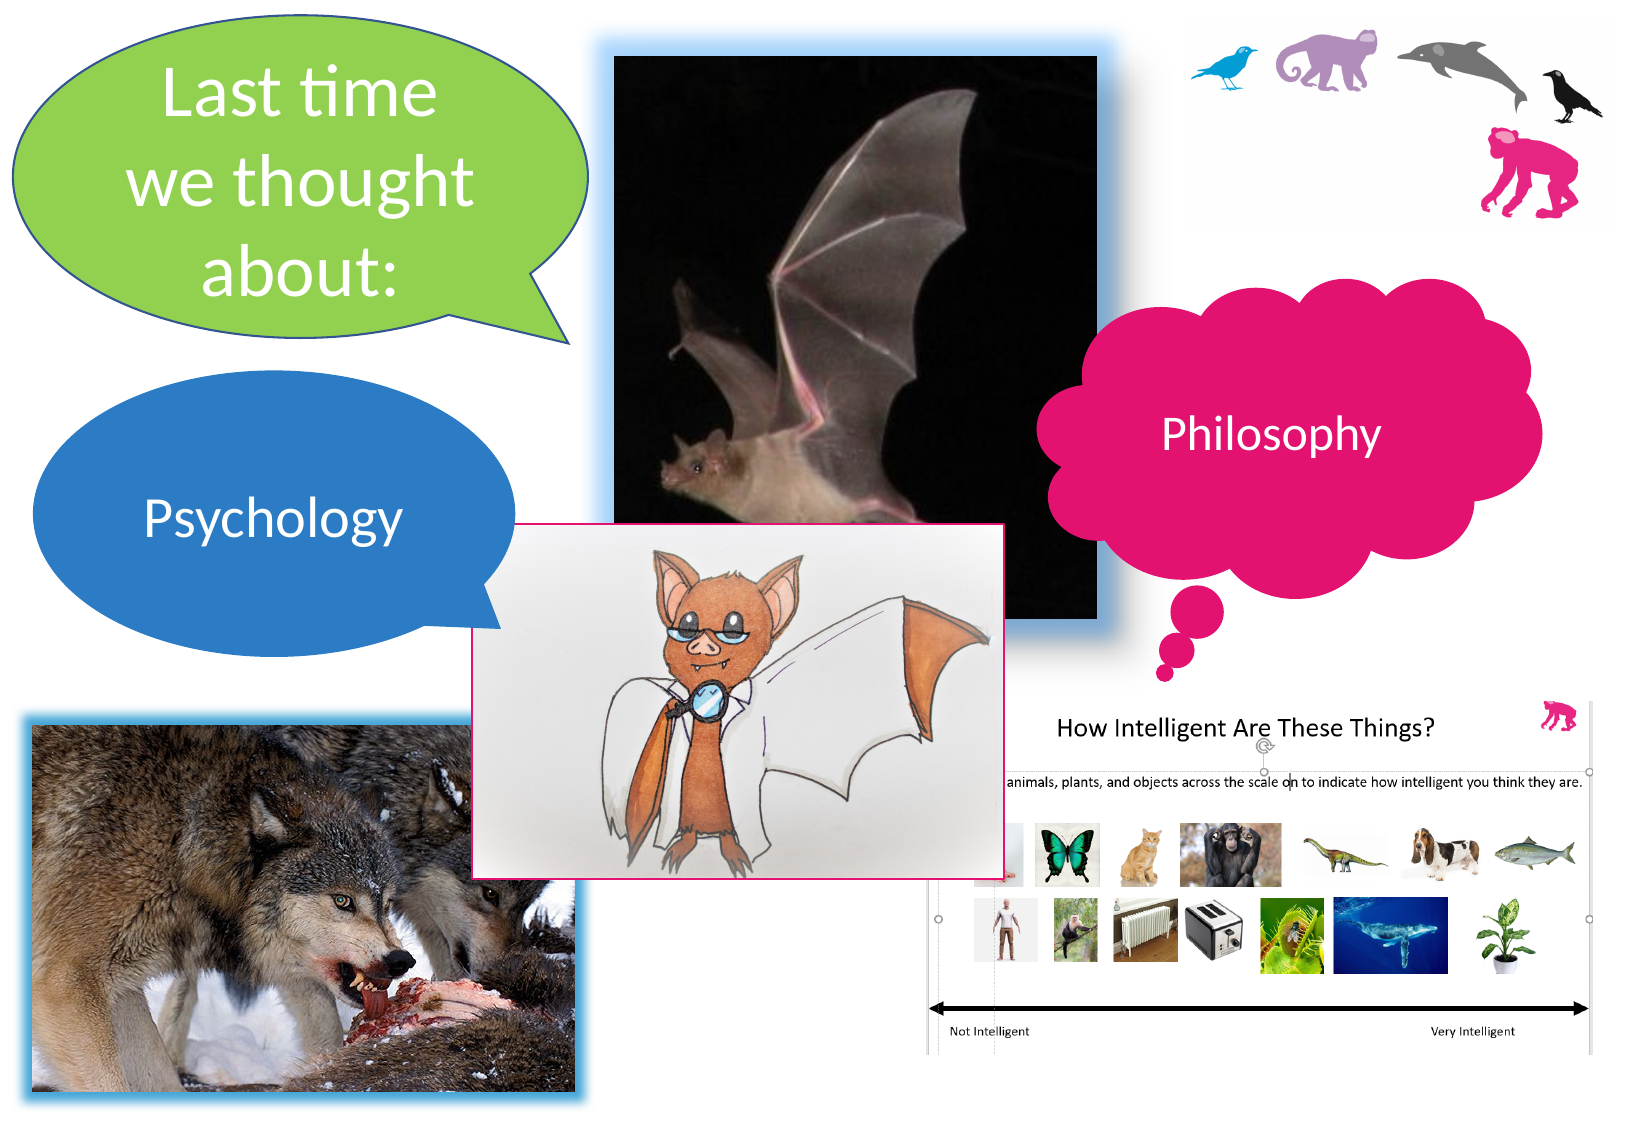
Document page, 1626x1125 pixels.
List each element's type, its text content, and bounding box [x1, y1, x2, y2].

picture [926, 701, 1593, 1055]
picture [32, 725, 575, 1092]
text_box Psychology [31, 369, 517, 659]
text_box Philosophy [1097, 277, 1544, 601]
picture [1183, 17, 1612, 230]
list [473, 524, 1003, 878]
text_box Philosophy [1154, 584, 1225, 683]
text_box Last time we thought about: [11, 14, 583, 346]
picture [614, 56, 1097, 619]
